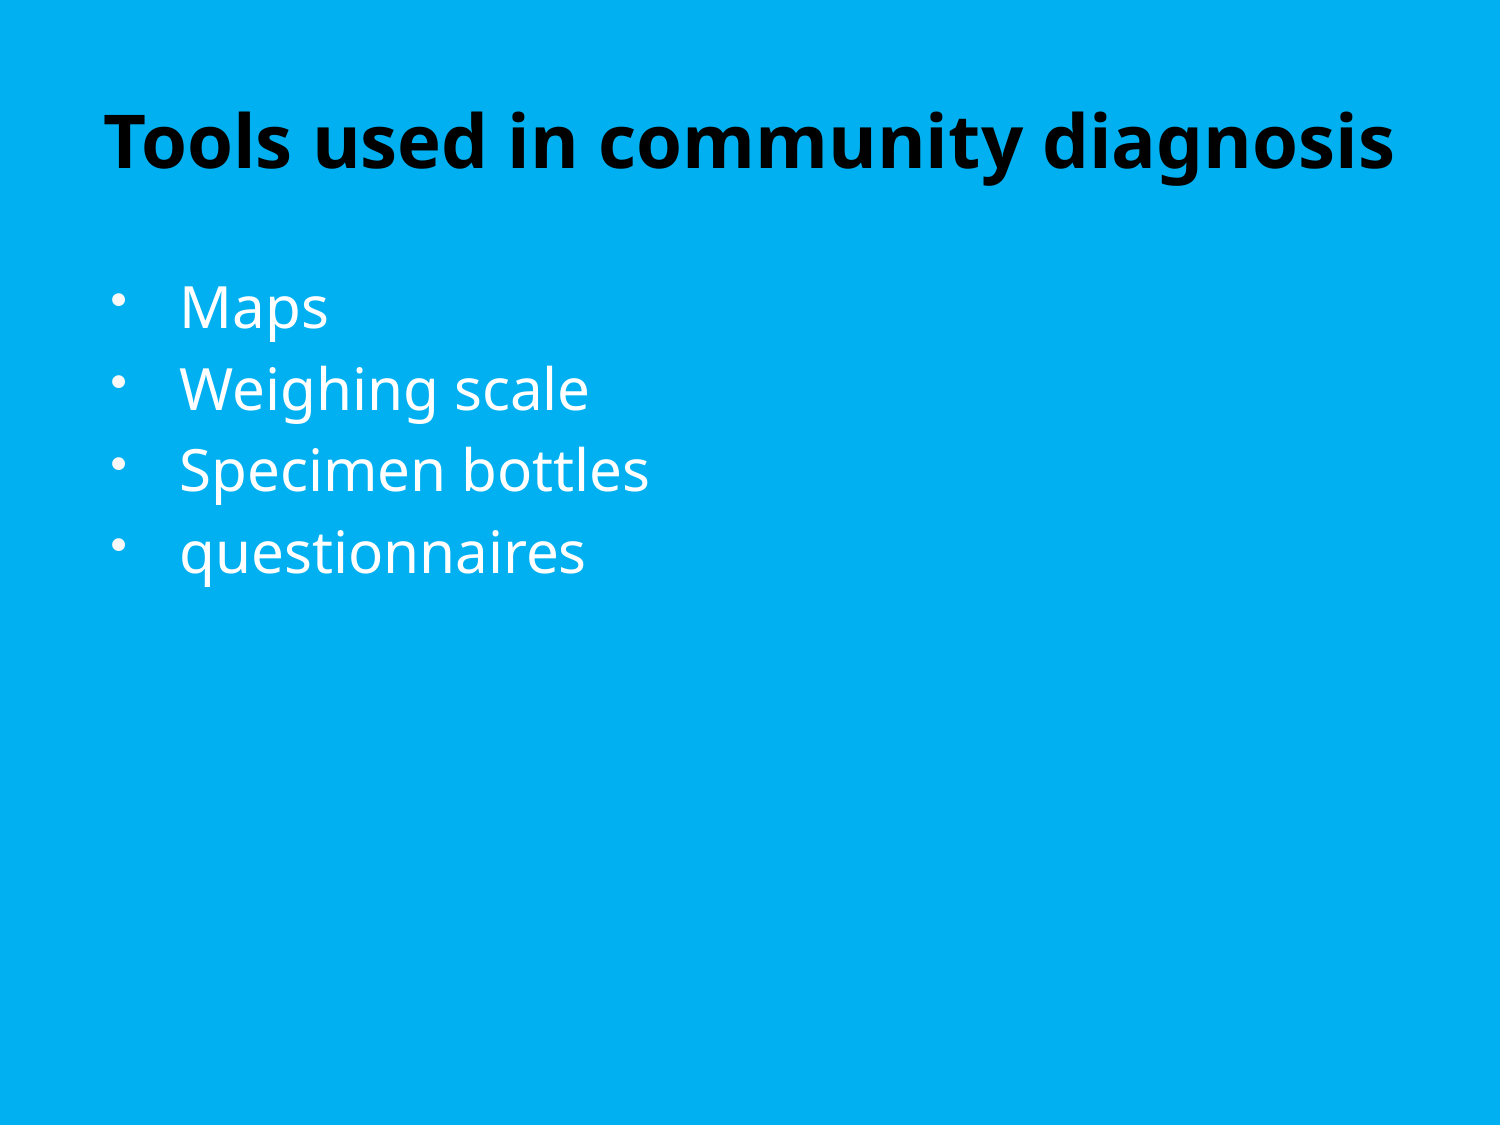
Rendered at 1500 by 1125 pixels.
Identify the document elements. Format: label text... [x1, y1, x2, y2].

list Maps Weighing scale Specimen bottles questionnaires [75, 262, 1425, 1035]
title Tools used in community diagnosis [75, 45, 1425, 233]
